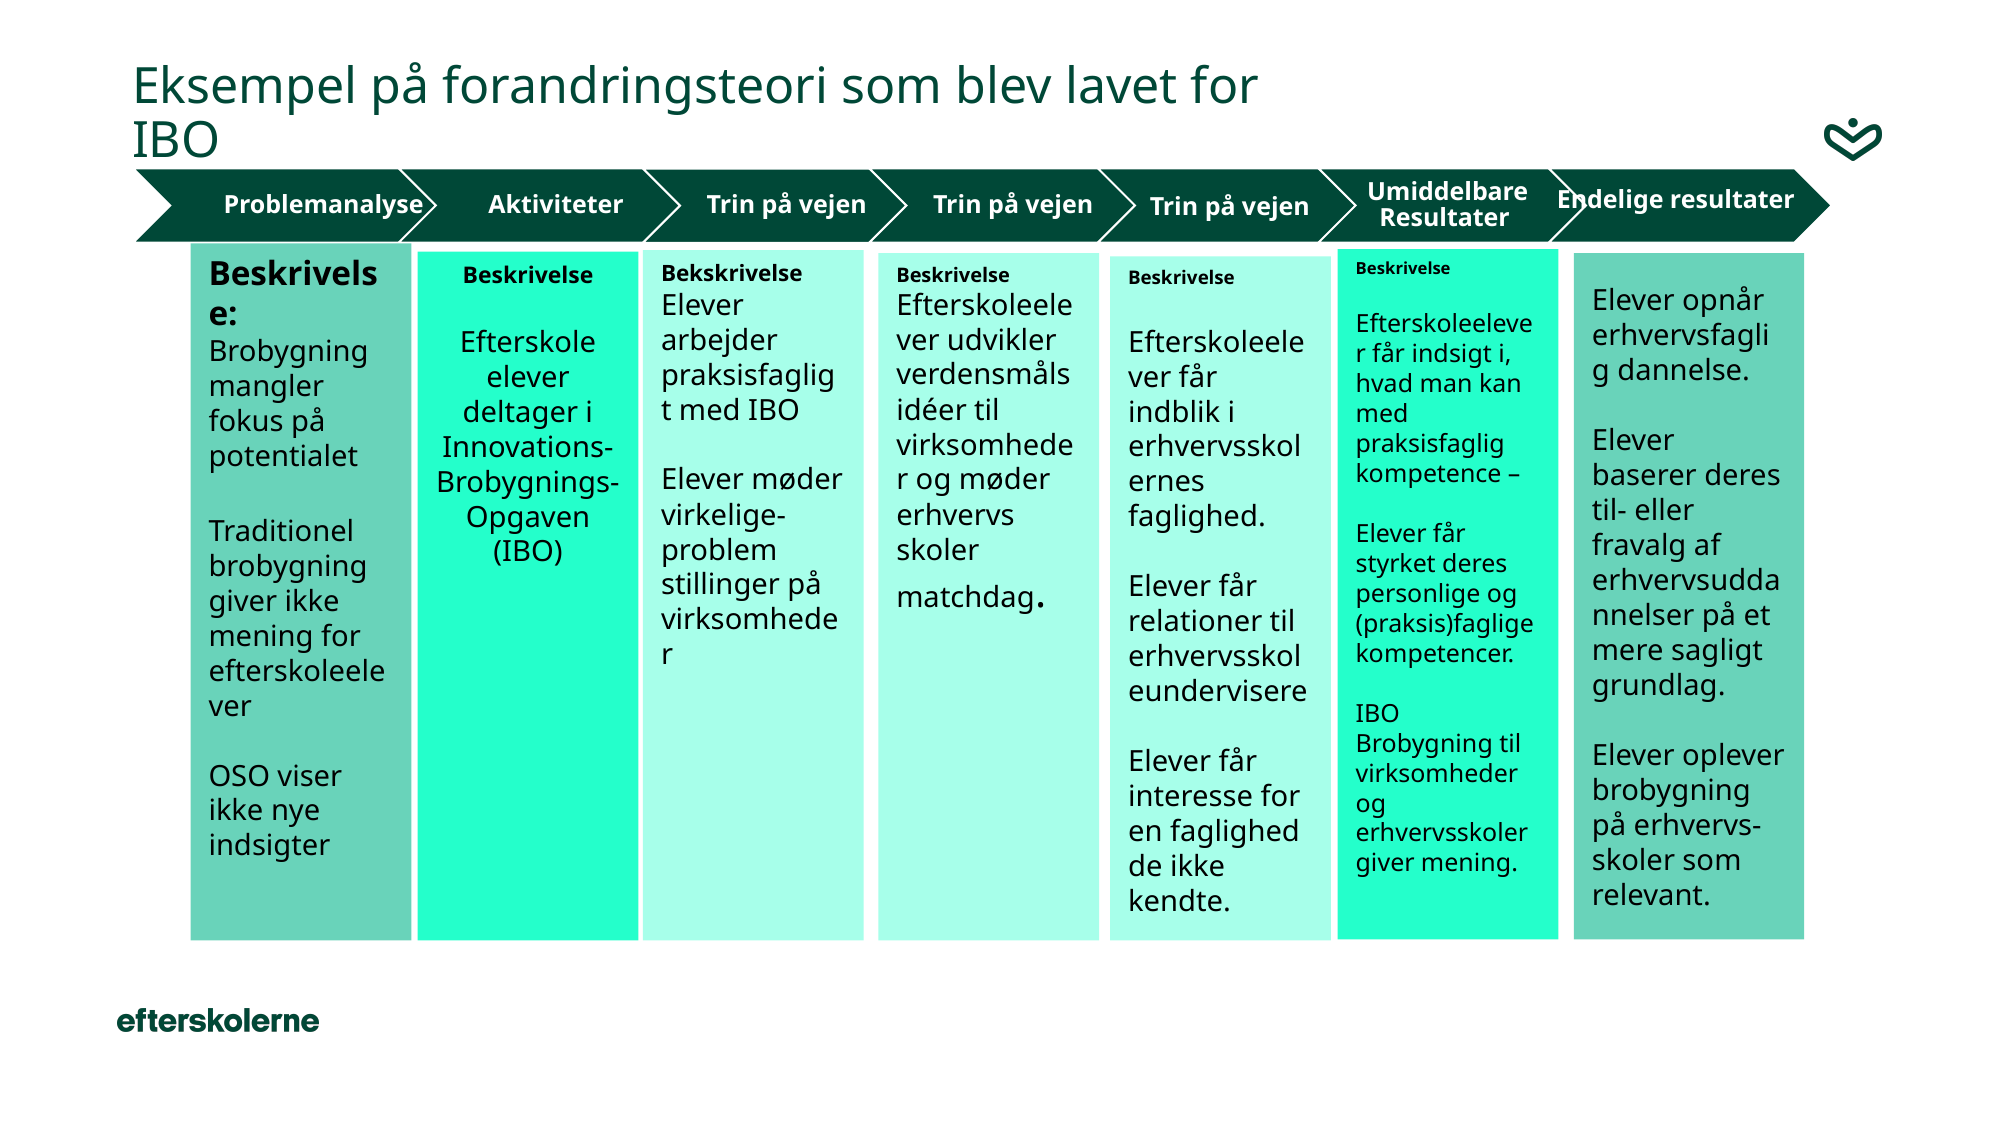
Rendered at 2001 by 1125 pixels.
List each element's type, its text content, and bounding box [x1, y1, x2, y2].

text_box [869, 168, 1153, 243]
text_box Elever opnår erhvervsfaglig dannelse. Elever baserer deres til- eller fravalg af erhvervsuddannelser på et mere sagligt grundlag. Elever oplever brobygning på erhvervs-skoler som relevant. [1573, 252, 1805, 940]
text_box Beskrivelse Efterskole elever deltager i Innovations-Brobygnings-Opgaven (IBO) [417, 251, 639, 941]
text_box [398, 168, 642, 243]
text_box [1548, 168, 1832, 243]
text_box Eksempel på forandringsteori som blev lavet for IBO [131, 60, 1354, 169]
picture [117, 1008, 319, 1032]
text_box Trin på vejen [1095, 169, 1318, 244]
text_box Beskrivelse Efterskoleelever udvikler verdensmåls idéer til virksomheder og møder erhvervs skoler matchdag. [877, 252, 1100, 941]
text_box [1318, 168, 1548, 243]
text_box Beskrivelse Efterskoleelever får indblik i erhvervsskolernes faglighed. Elever får relationer til erhvervsskoleundervisere Elever får interesse for en faglighed de ikke kendte. [1109, 255, 1332, 941]
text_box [132, 168, 398, 243]
text_box Beskrivelse Efterskoleelever får indsigt i, hvad man kan med praksisfaglig kompetence – Elever får styrket deres personlige og (praksis)faglige kompetencer. IBO Brobygning til virksomheder og erhvervsskoler giver mening. [1337, 248, 1559, 940]
text_box Bekskrivelse Elever arbejder praksisfagligt med IBO Elever møder virkelige-problem stillinger på virksomheder [642, 249, 865, 941]
text_box Beskrivelse: Brobygning mangler fokus på potentialet Traditionel brobygning giver ikke mening for efterskoleelever OSO viser ikke nye indsigter [189, 243, 412, 941]
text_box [642, 168, 869, 243]
picture [1824, 118, 1882, 161]
